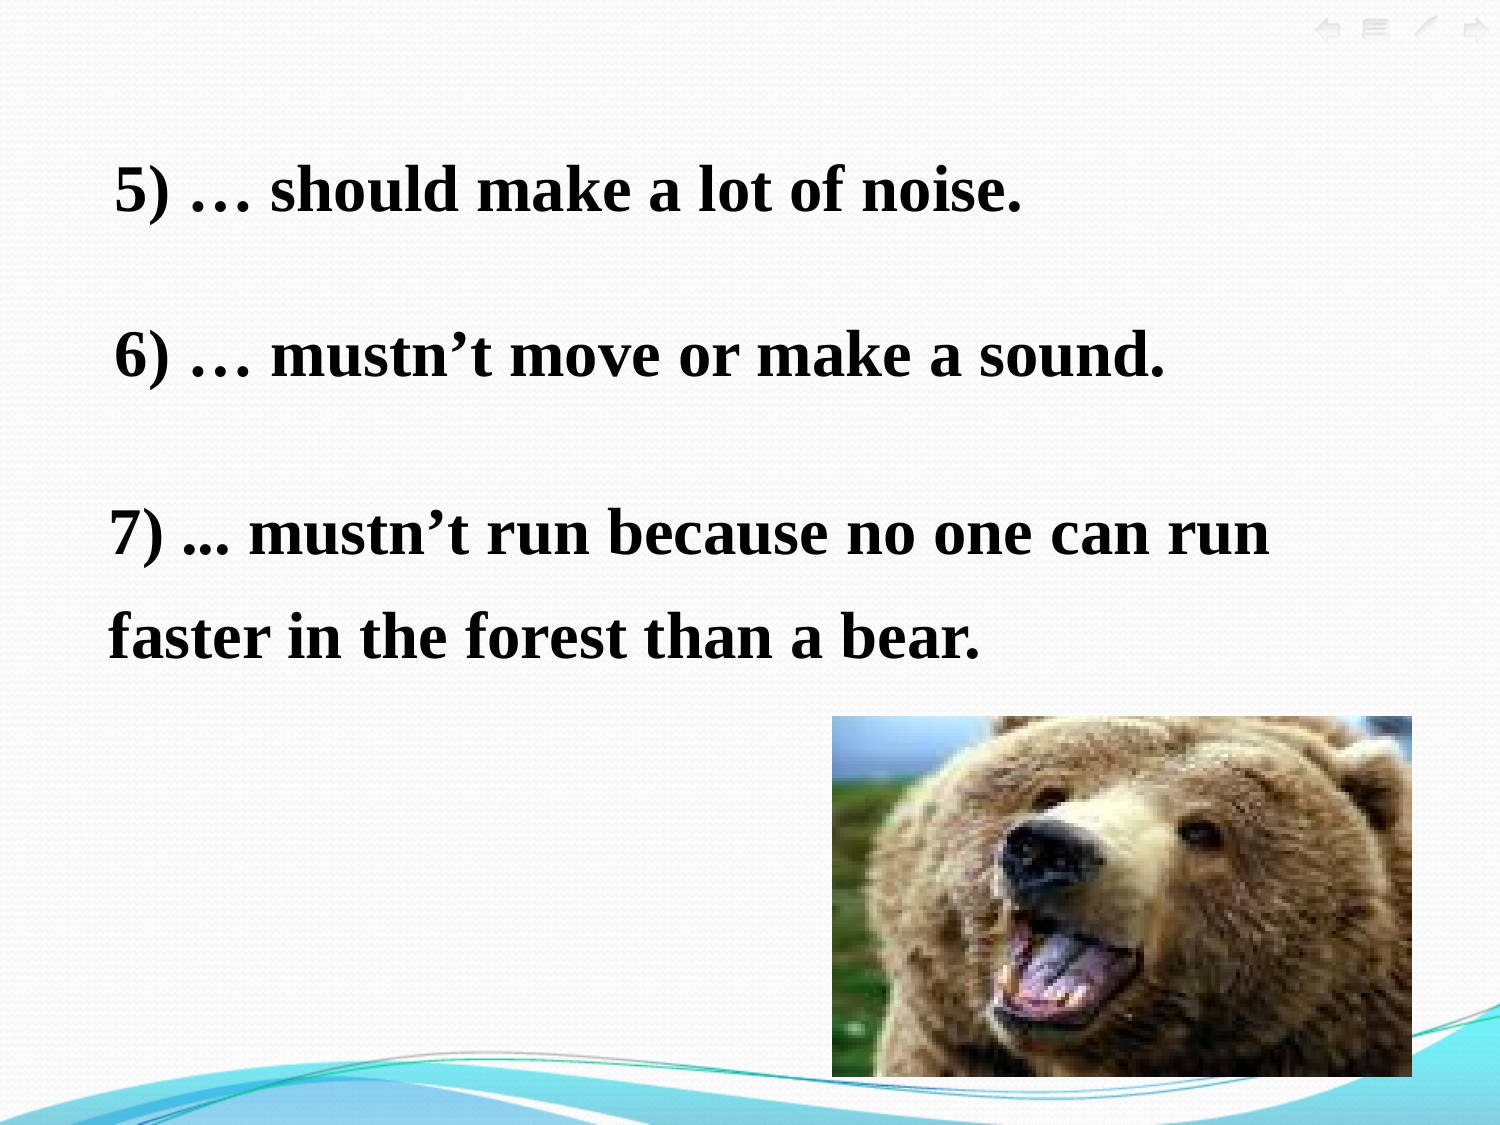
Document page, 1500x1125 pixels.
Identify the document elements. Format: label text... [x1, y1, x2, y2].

text_box 7) ... mustn’t run because no one can run faster in the forest than a bear. [94, 456, 1353, 679]
text_box 6) … mustn’t move or make a sound. [100, 302, 1436, 398]
picture [0, 0, 1500, 1125]
text_box 5) … should make a lot of noise. [100, 137, 1128, 232]
